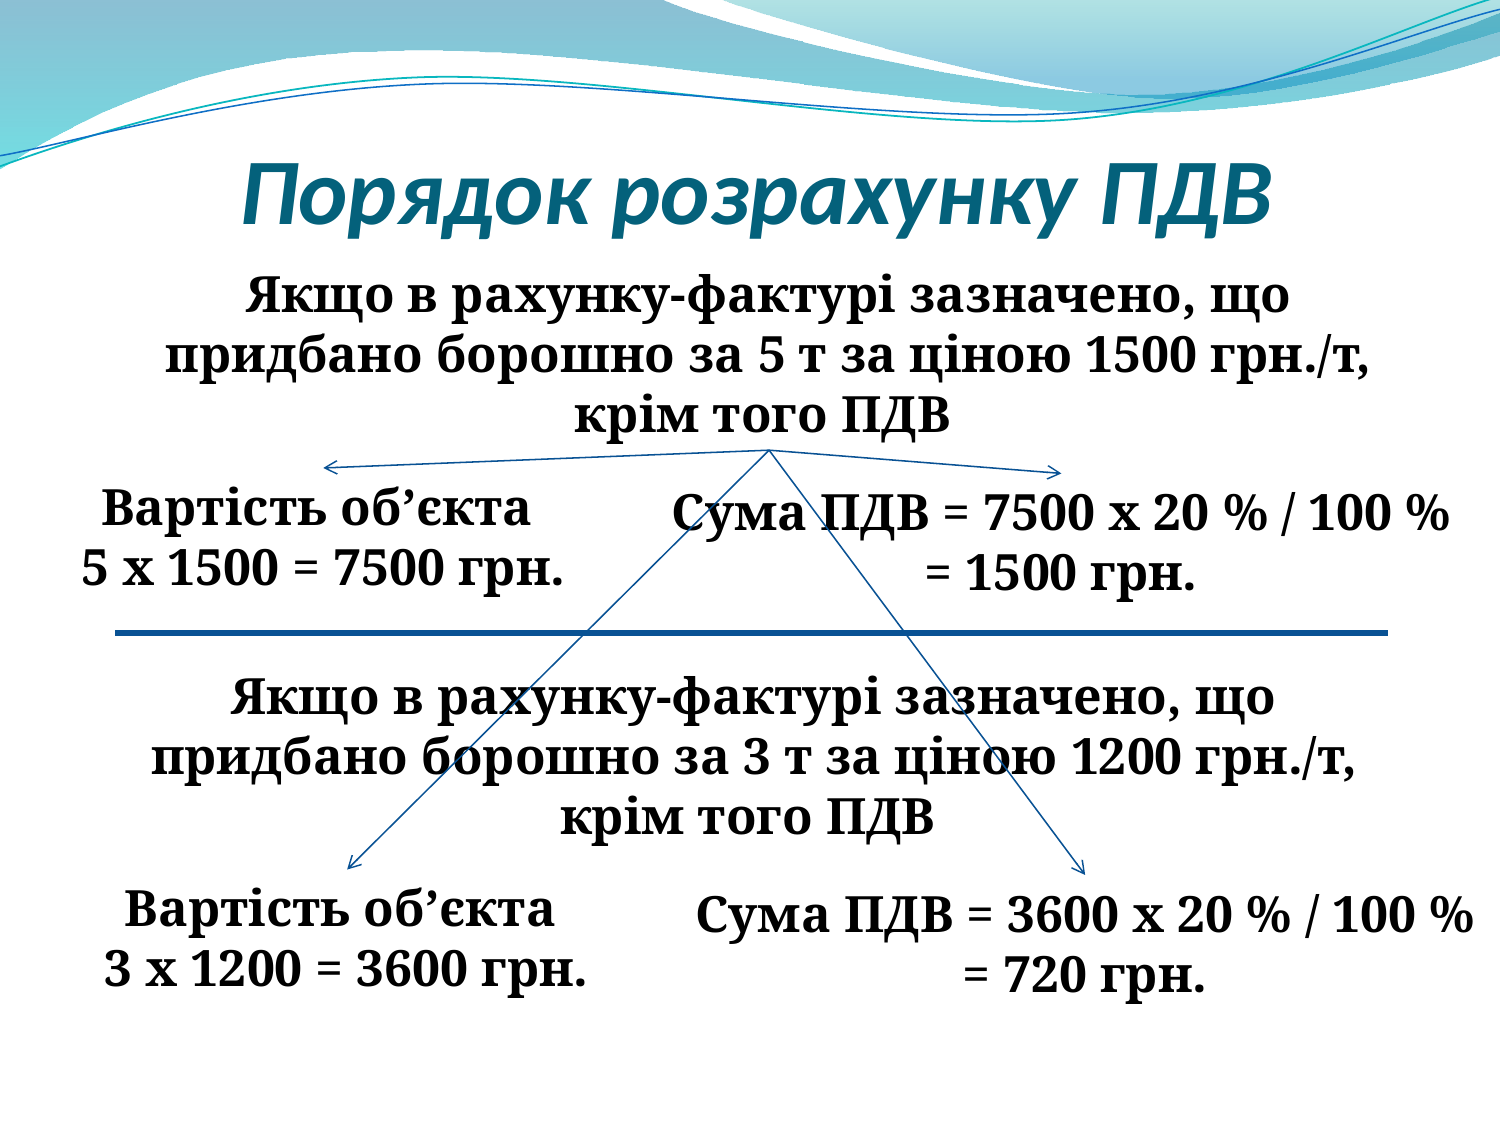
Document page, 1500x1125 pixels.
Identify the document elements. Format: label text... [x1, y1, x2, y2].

text_box Якщо в рахунку-фактурі зазначено, що придбано борошно за 3 т за ціною 1200 грн./т, крім того ПДВ [429, 656, 1020, 791]
text_box Якщо в рахунку-фактурі зазначено, що придбано борошно за 3 т за ціною 1200 грн./т, крім того ПДВ [924, 656, 1409, 852]
text_box Якщо в рахунку-фактурі зазначено, що придбано борошно за 5 т за ціною 1500 грн./т, крім того ПДВ [115, 255, 1424, 451]
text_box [323, 390, 768, 469]
text_box Якщо в рахунку-фактурі зазначено, що придбано борошно за 3 т за ціною 1200 грн./т, крім того ПДВ [100, 656, 559, 852]
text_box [792, 791, 1086, 876]
text_box Вартість об’єкта 5 х 1500 = 7500 грн. [64, 467, 582, 603]
text_box Сума ПДВ = 3600 х 20 % / 100 % = 720 грн. [664, 874, 1500, 1010]
title Порядок розрахунку ПДВ [75, 115, 1438, 244]
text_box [768, 390, 1062, 474]
text_box Вартість об’єкта 3 х 1200 = 3600 грн. [88, 869, 606, 1005]
text_box Сума ПДВ = 7500 х 20 % / 100 % = 1500 грн. [796, 473, 1483, 609]
text_box Сума ПДВ = 7500 х 20 % / 100 % = 1500 грн. [640, 479, 885, 609]
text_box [346, 791, 792, 870]
